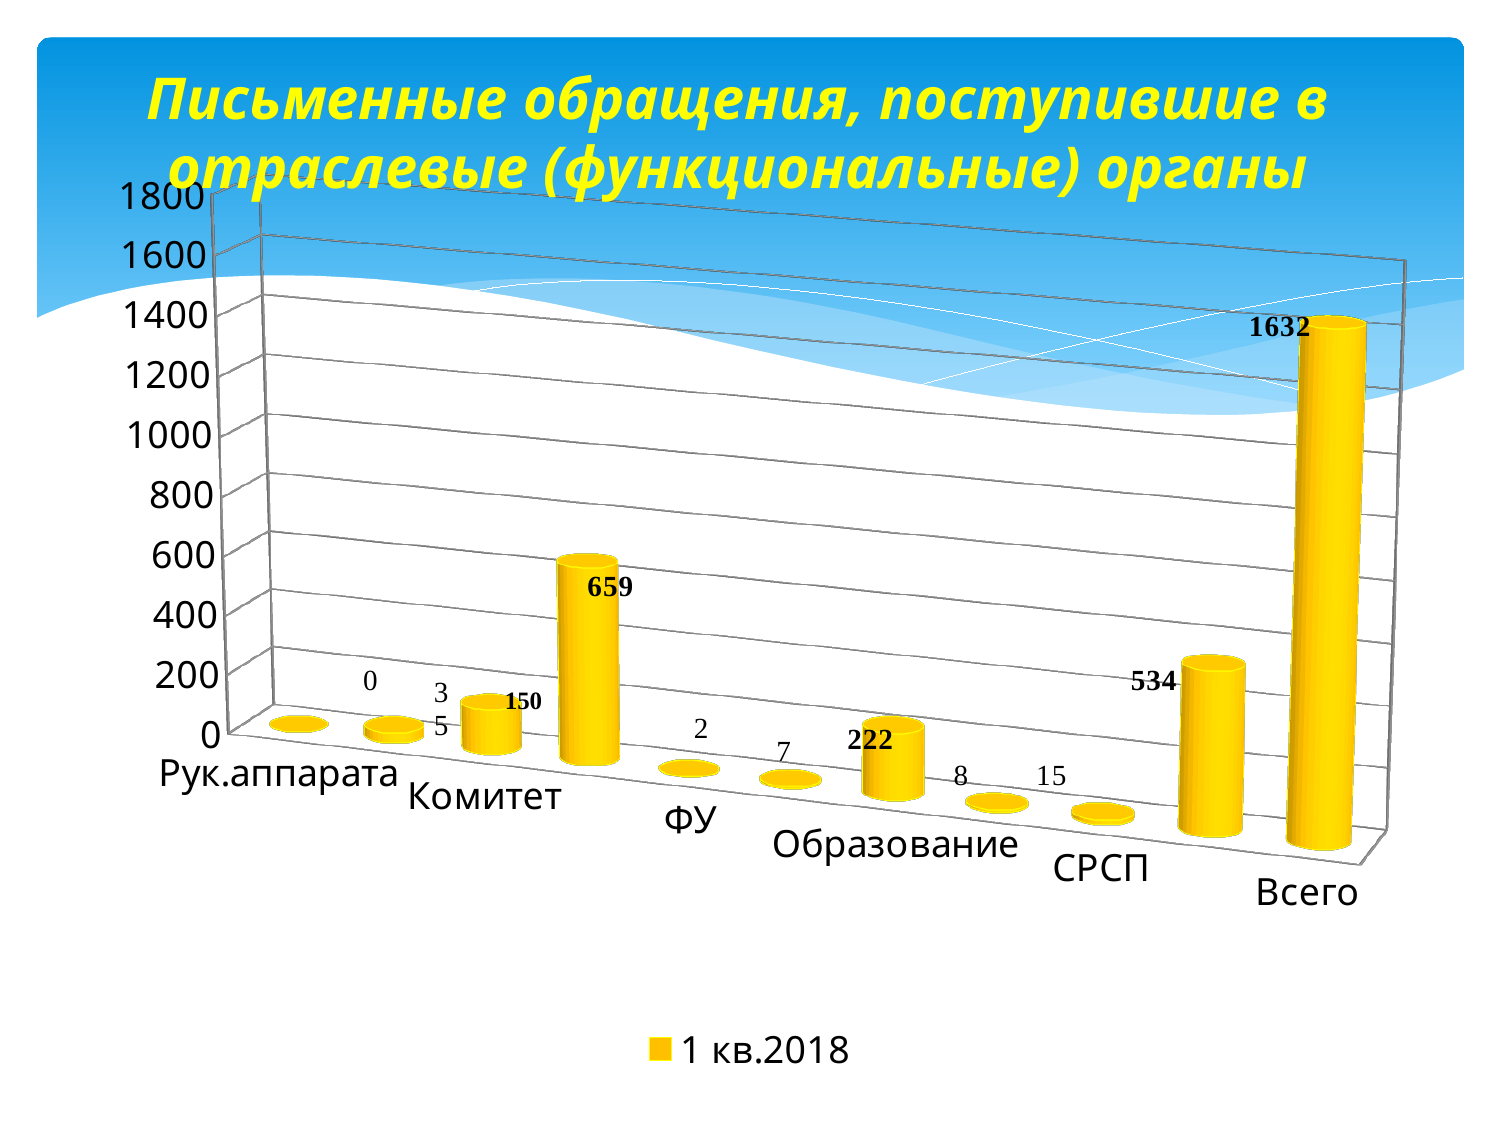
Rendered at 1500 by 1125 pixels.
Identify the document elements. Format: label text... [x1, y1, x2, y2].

title Письменные обращения, поступившие в отраслевые (функциональные) органы [76, 54, 1400, 146]
chart [41, 148, 1459, 1083]
